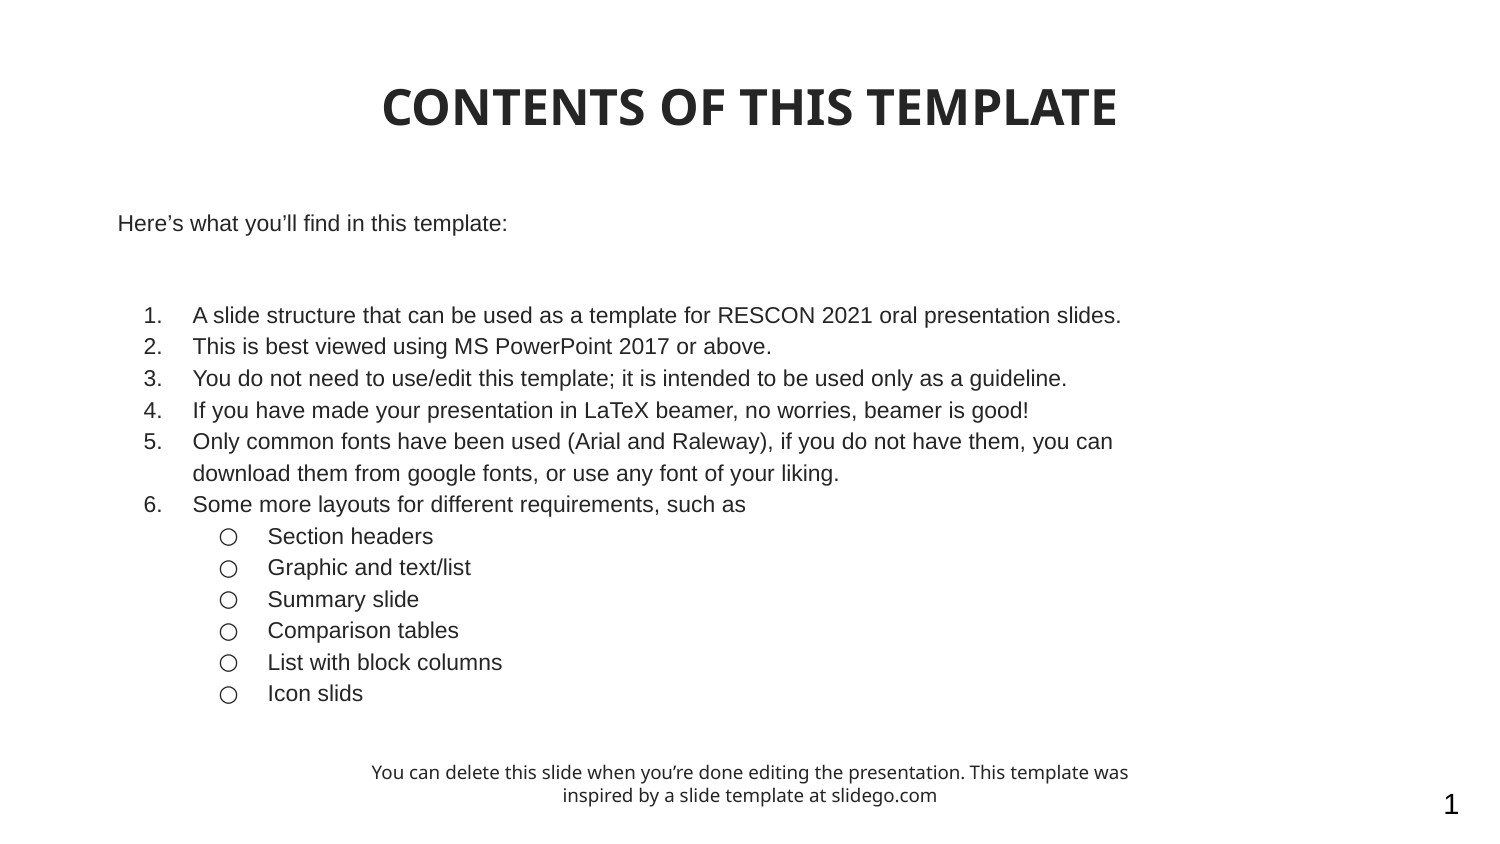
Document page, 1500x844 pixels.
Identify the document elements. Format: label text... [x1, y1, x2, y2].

text_box You can delete this slide when you’re done editing the presentation. This template was inspired by a slide template at slidego.com [328, 745, 1172, 844]
list Here’s what you’ll find in this template: A slide structure that can be used as a template for RESCON 2021 oral presentation slides. This is best viewed using MS PowerPoint 2017 or above. You do not need to use/edit this template; it is intended to be used only as a guideline. If you have made your presentation in LaTeX beamer, no worries, beamer is good! Only common fonts have been used (Arial and Raleway), if you do not have them, you can download them from google fonts, or use any font of your liking. Some more layouts for different requirements, such as Section headers Graphic and text/list Summary slide Comparison tables List with block columns Icon slids [102, 189, 1189, 543]
title CONTENTS OF THIS TEMPLATE [357, 45, 1143, 151]
text_box 1 [1428, 777, 1486, 828]
